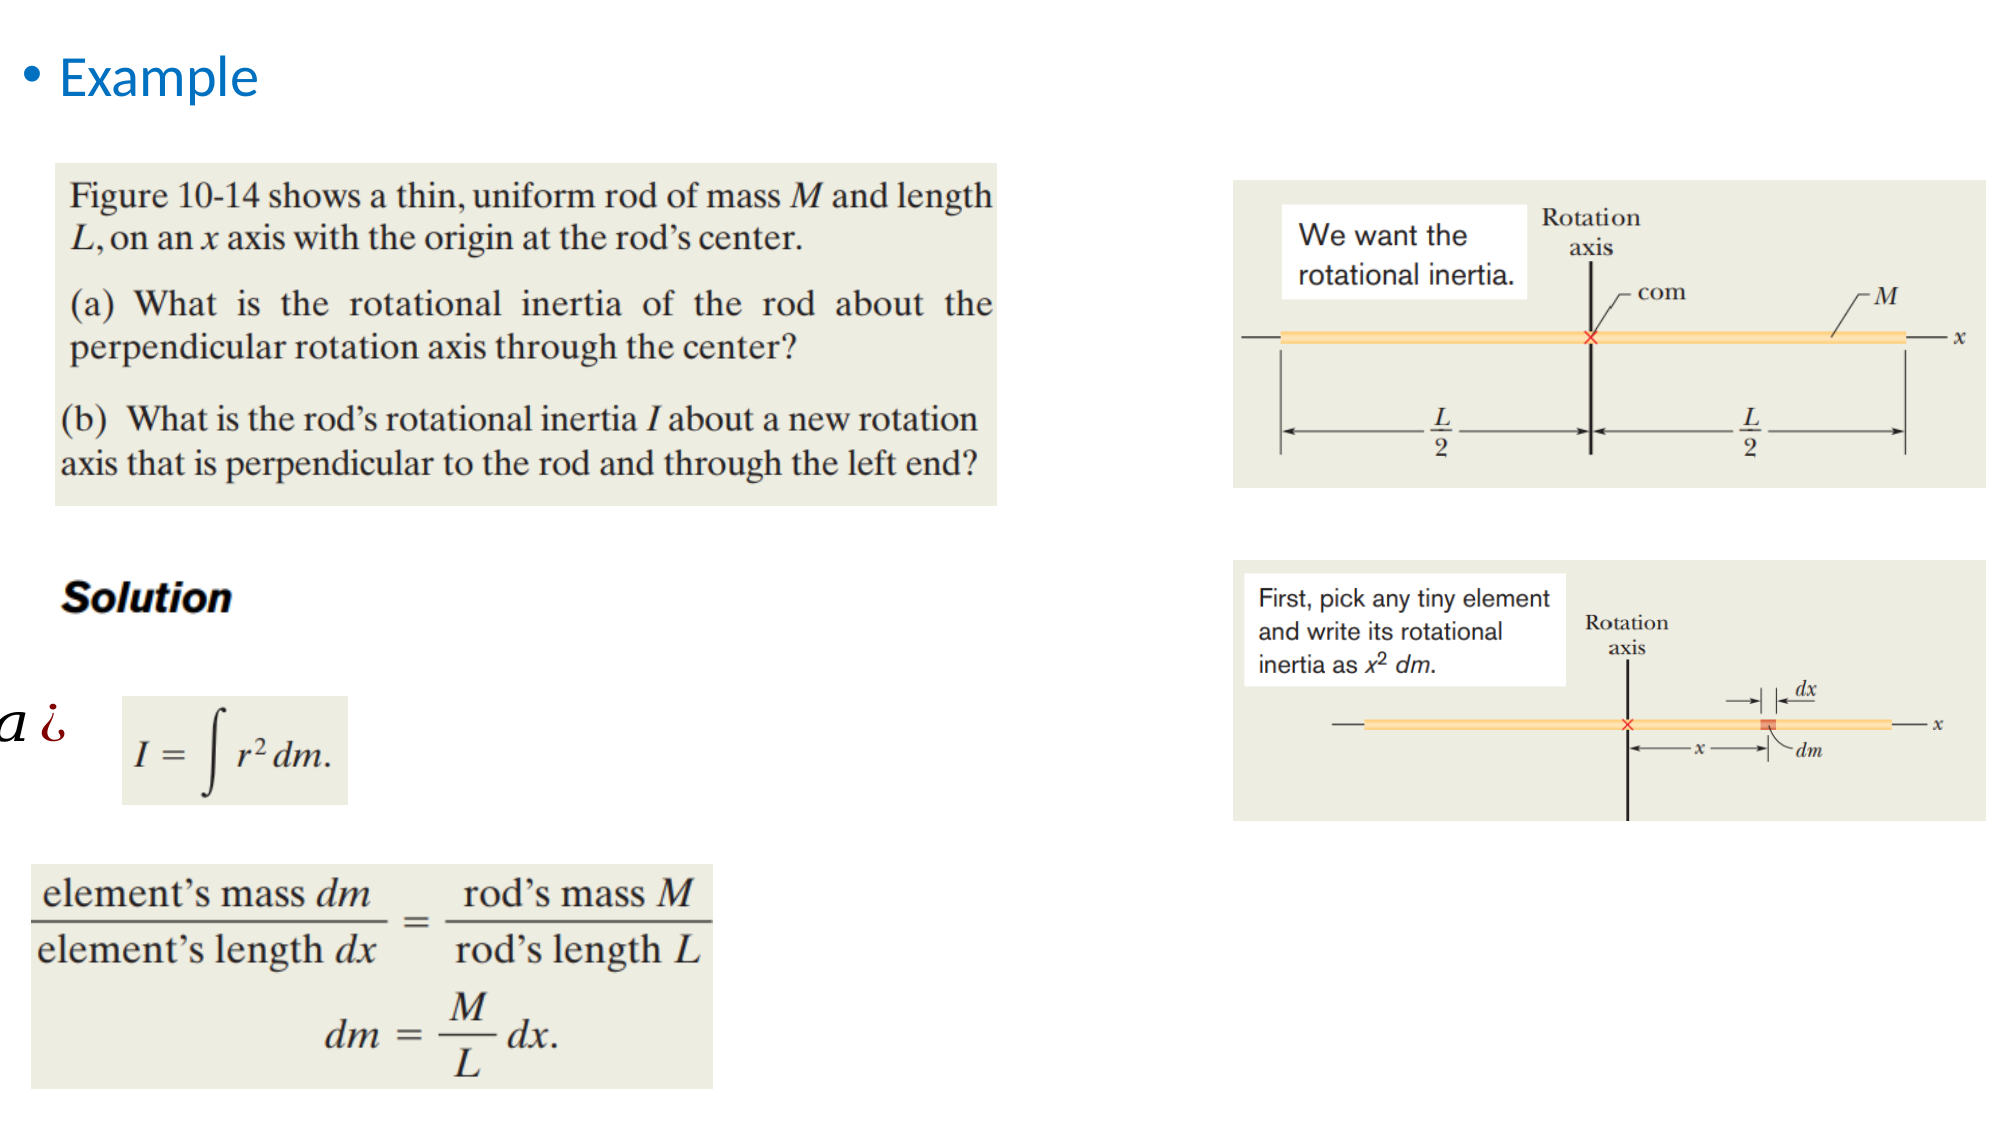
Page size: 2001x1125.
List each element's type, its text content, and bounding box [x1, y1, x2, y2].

text_box Example [7, 38, 532, 119]
picture [1233, 180, 1986, 488]
picture [55, 163, 997, 506]
picture [55, 558, 236, 620]
picture [31, 864, 713, 1090]
picture [122, 696, 348, 806]
picture [1233, 560, 1986, 821]
